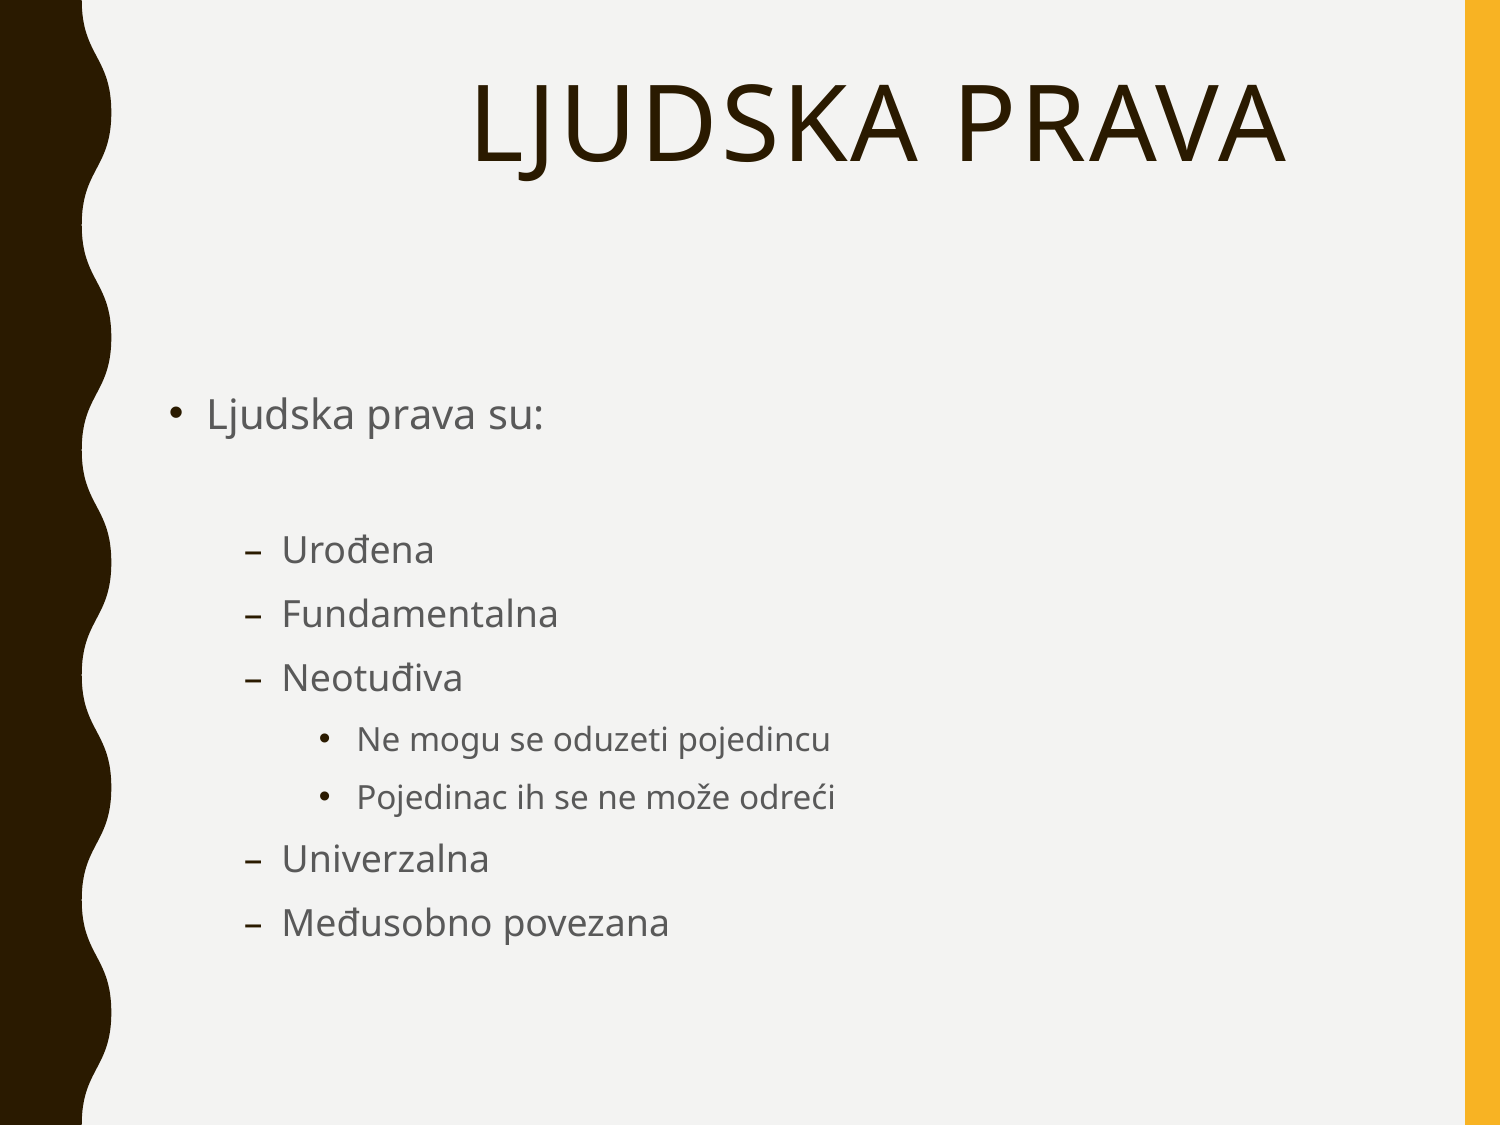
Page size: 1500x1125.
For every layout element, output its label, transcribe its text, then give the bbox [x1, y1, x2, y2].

list Ljudska prava su: Urođena Fundamentalna Neotuđiva Ne mogu se oduzeti pojedincu Pojedinac ih se ne može odreći Univerzalna Međusobno povezana [154, 375, 1407, 965]
title Ljudska prava [154, 62, 1407, 308]
